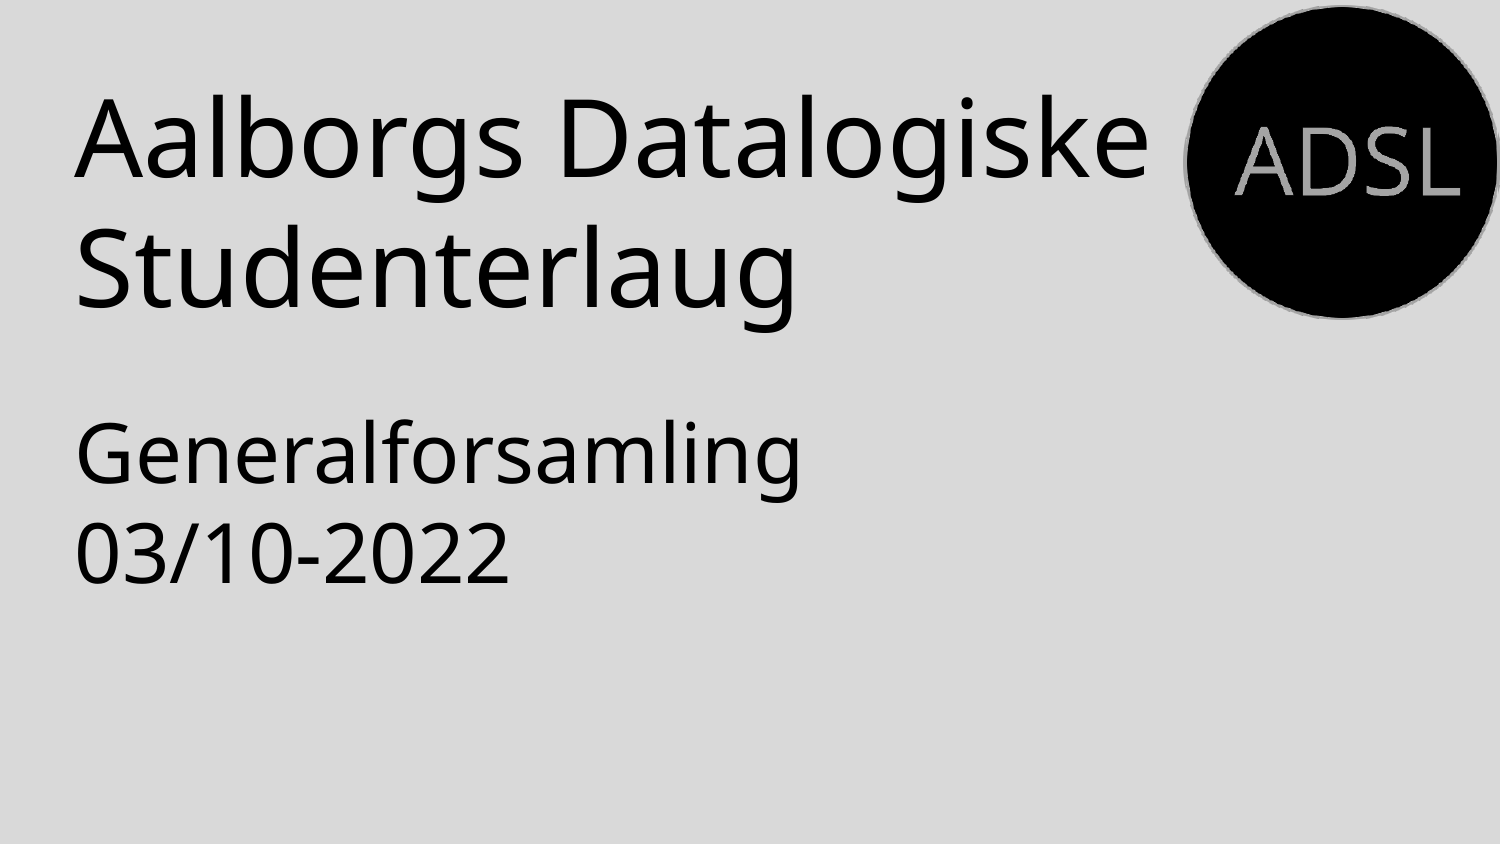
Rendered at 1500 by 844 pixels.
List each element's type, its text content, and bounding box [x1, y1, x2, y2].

text_box Generalforsamling 03/10-2022 [59, 285, 921, 558]
picture [1183, 0, 1500, 327]
text_box Aalborgs Datalogiske Studenterlaug [59, 54, 1441, 337]
